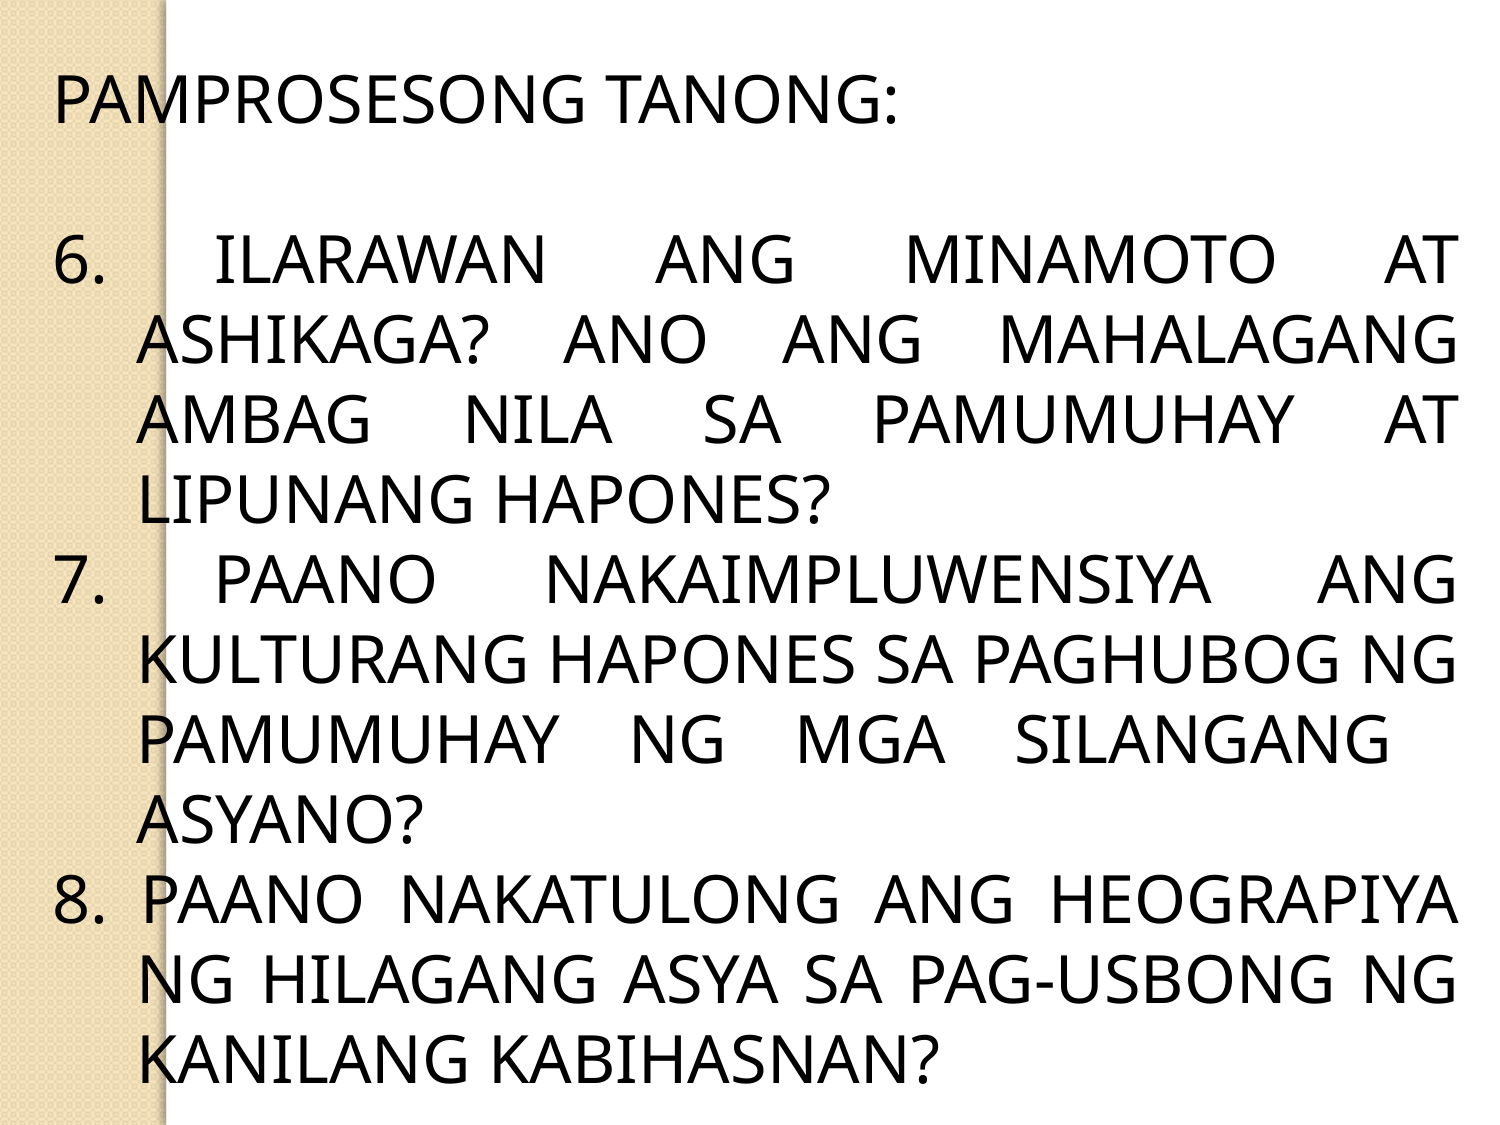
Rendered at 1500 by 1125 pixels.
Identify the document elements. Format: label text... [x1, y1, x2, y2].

text_box PAMPROSESONG TANONG: 6. ILARAWAN ANG MINAMOTO AT ASHIKAGA? ANO ANG MAHALAGANG AMBAG NILA SA PAMUMUHAY AT LIPUNANG HAPONES? 7. PAANO NAKAIMPLUWENSIYA ANG KULTURANG HAPONES SA PAGHUBOG NG PAMUMUHAY NG MGA SILANGANG ASYANO? 8. PAANO NAKATULONG ANG HEOGRAPIYA NG HILAGANG ASYA SA PAG-USBONG NG KANILANG KABIHASNAN? [37, 49, 1475, 1125]
